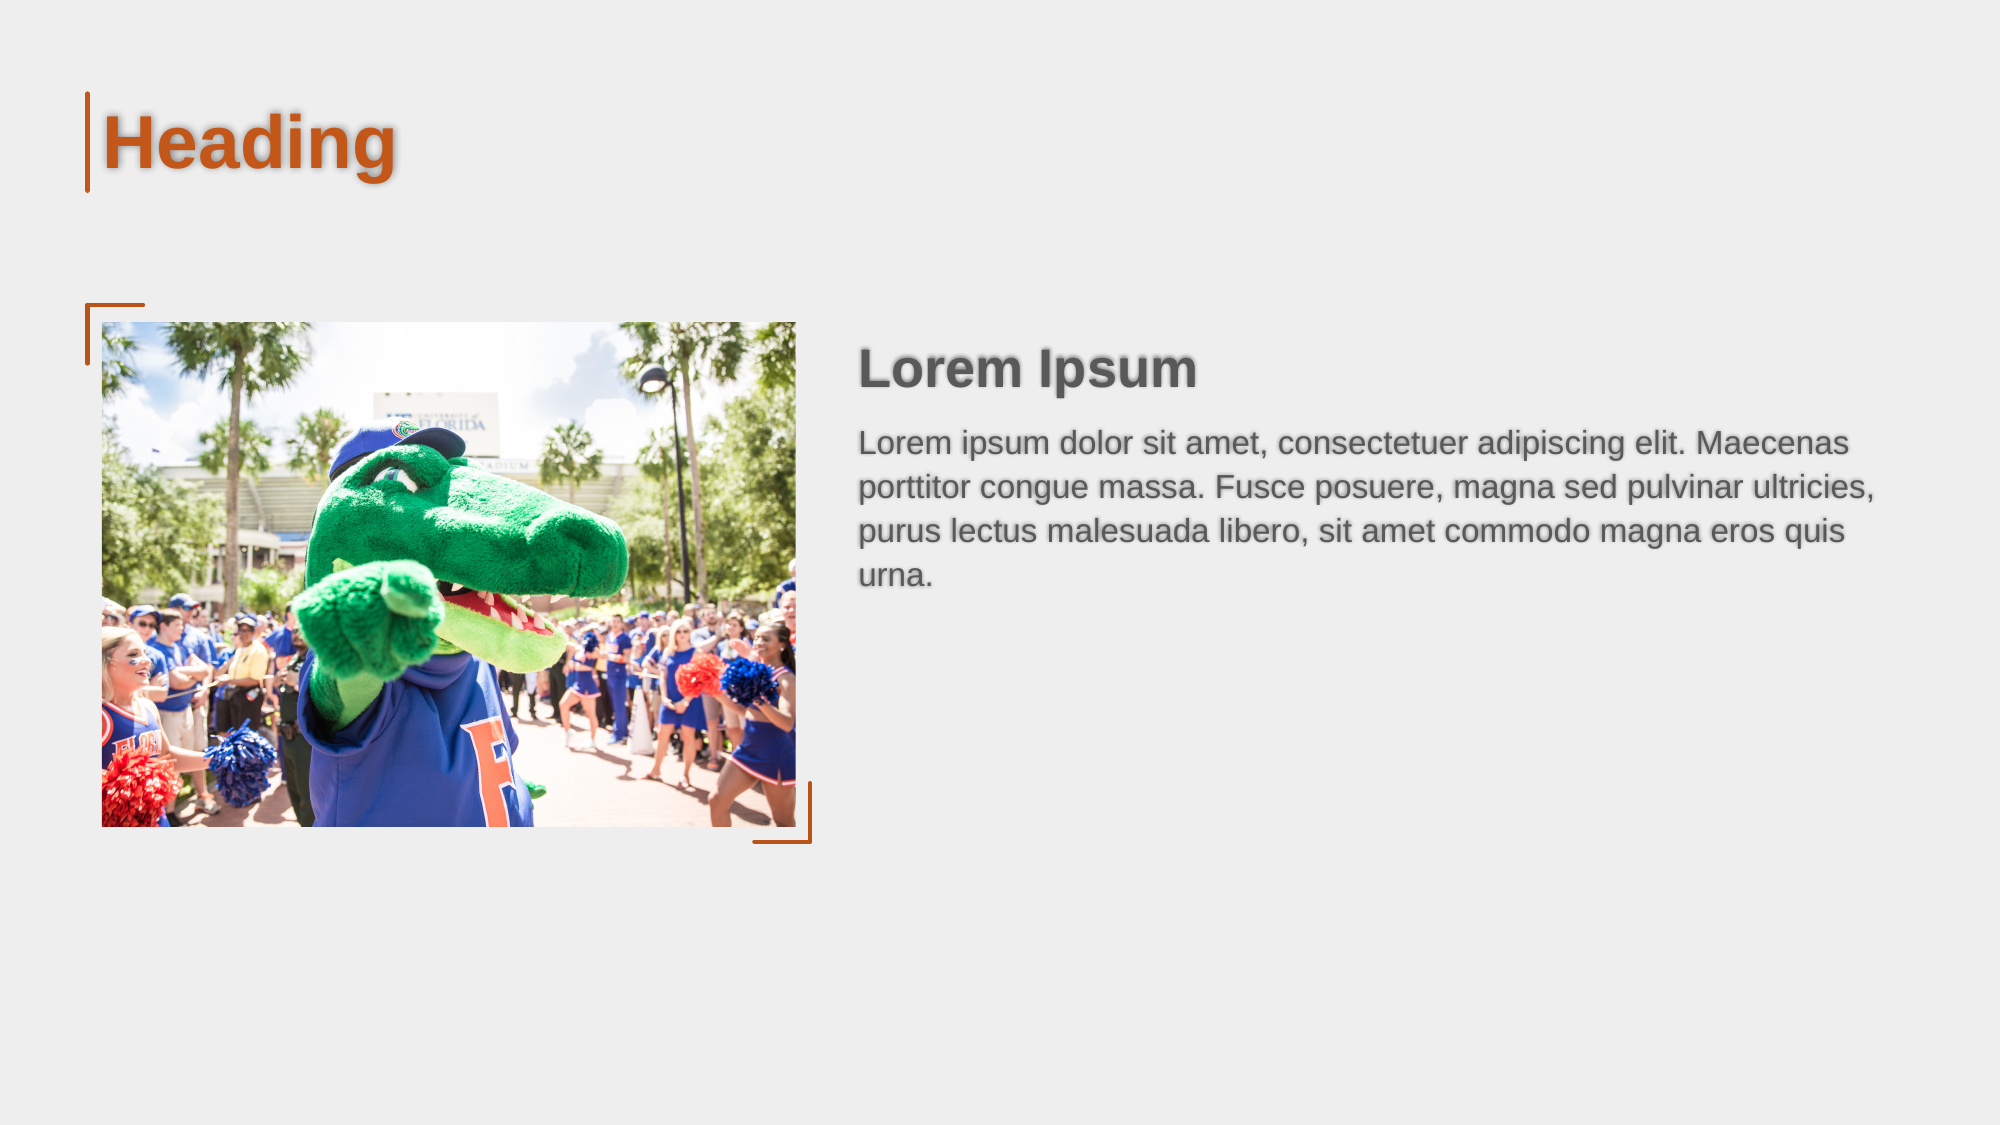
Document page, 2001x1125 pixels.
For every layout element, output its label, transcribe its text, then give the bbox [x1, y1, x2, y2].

list Lorem Ipsum Lorem ipsum dolor sit amet, consectetuer adipiscing elit. Maecenas porttitor congue massa. Fusce posuere, magna sed pulvinar ultricies, purus lectus malesuada libero, sit amet commodo magna eros quis urna. [837, 319, 1900, 824]
picture [101, 322, 796, 827]
title Heading [87, 93, 1900, 191]
